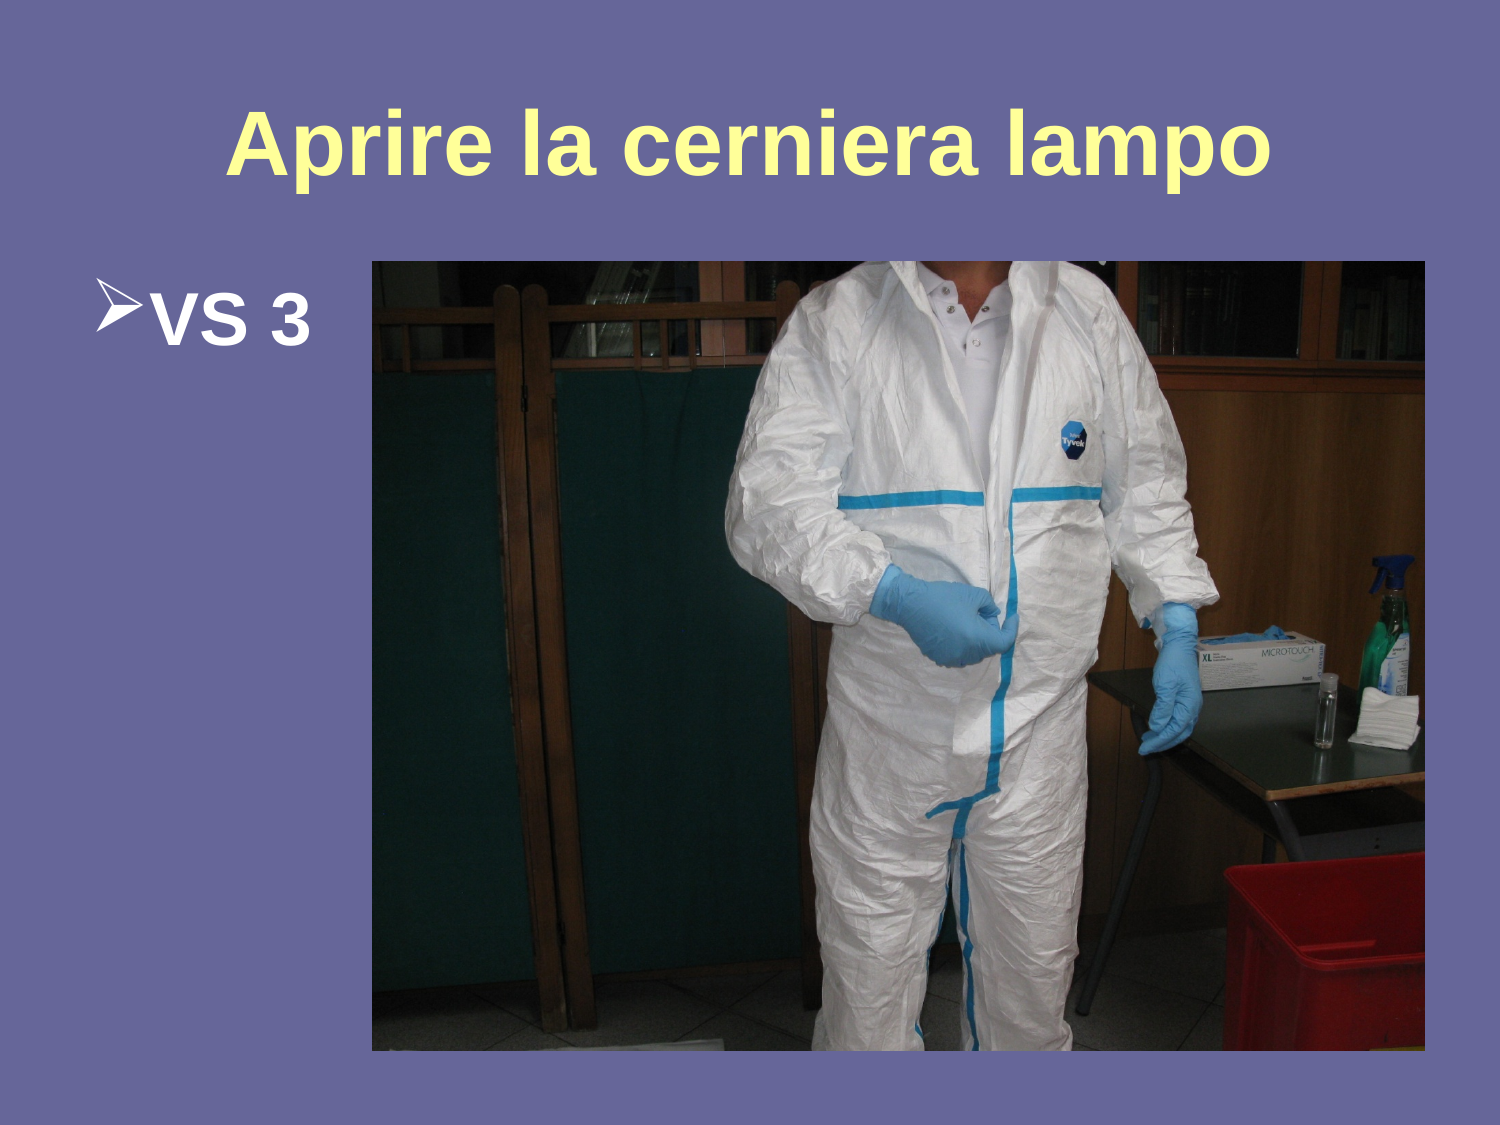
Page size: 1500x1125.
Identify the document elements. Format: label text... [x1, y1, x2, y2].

list VS 3 [74, 262, 337, 1006]
title Aprire la cerniera lampo [74, 44, 1426, 233]
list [371, 261, 1425, 1051]
